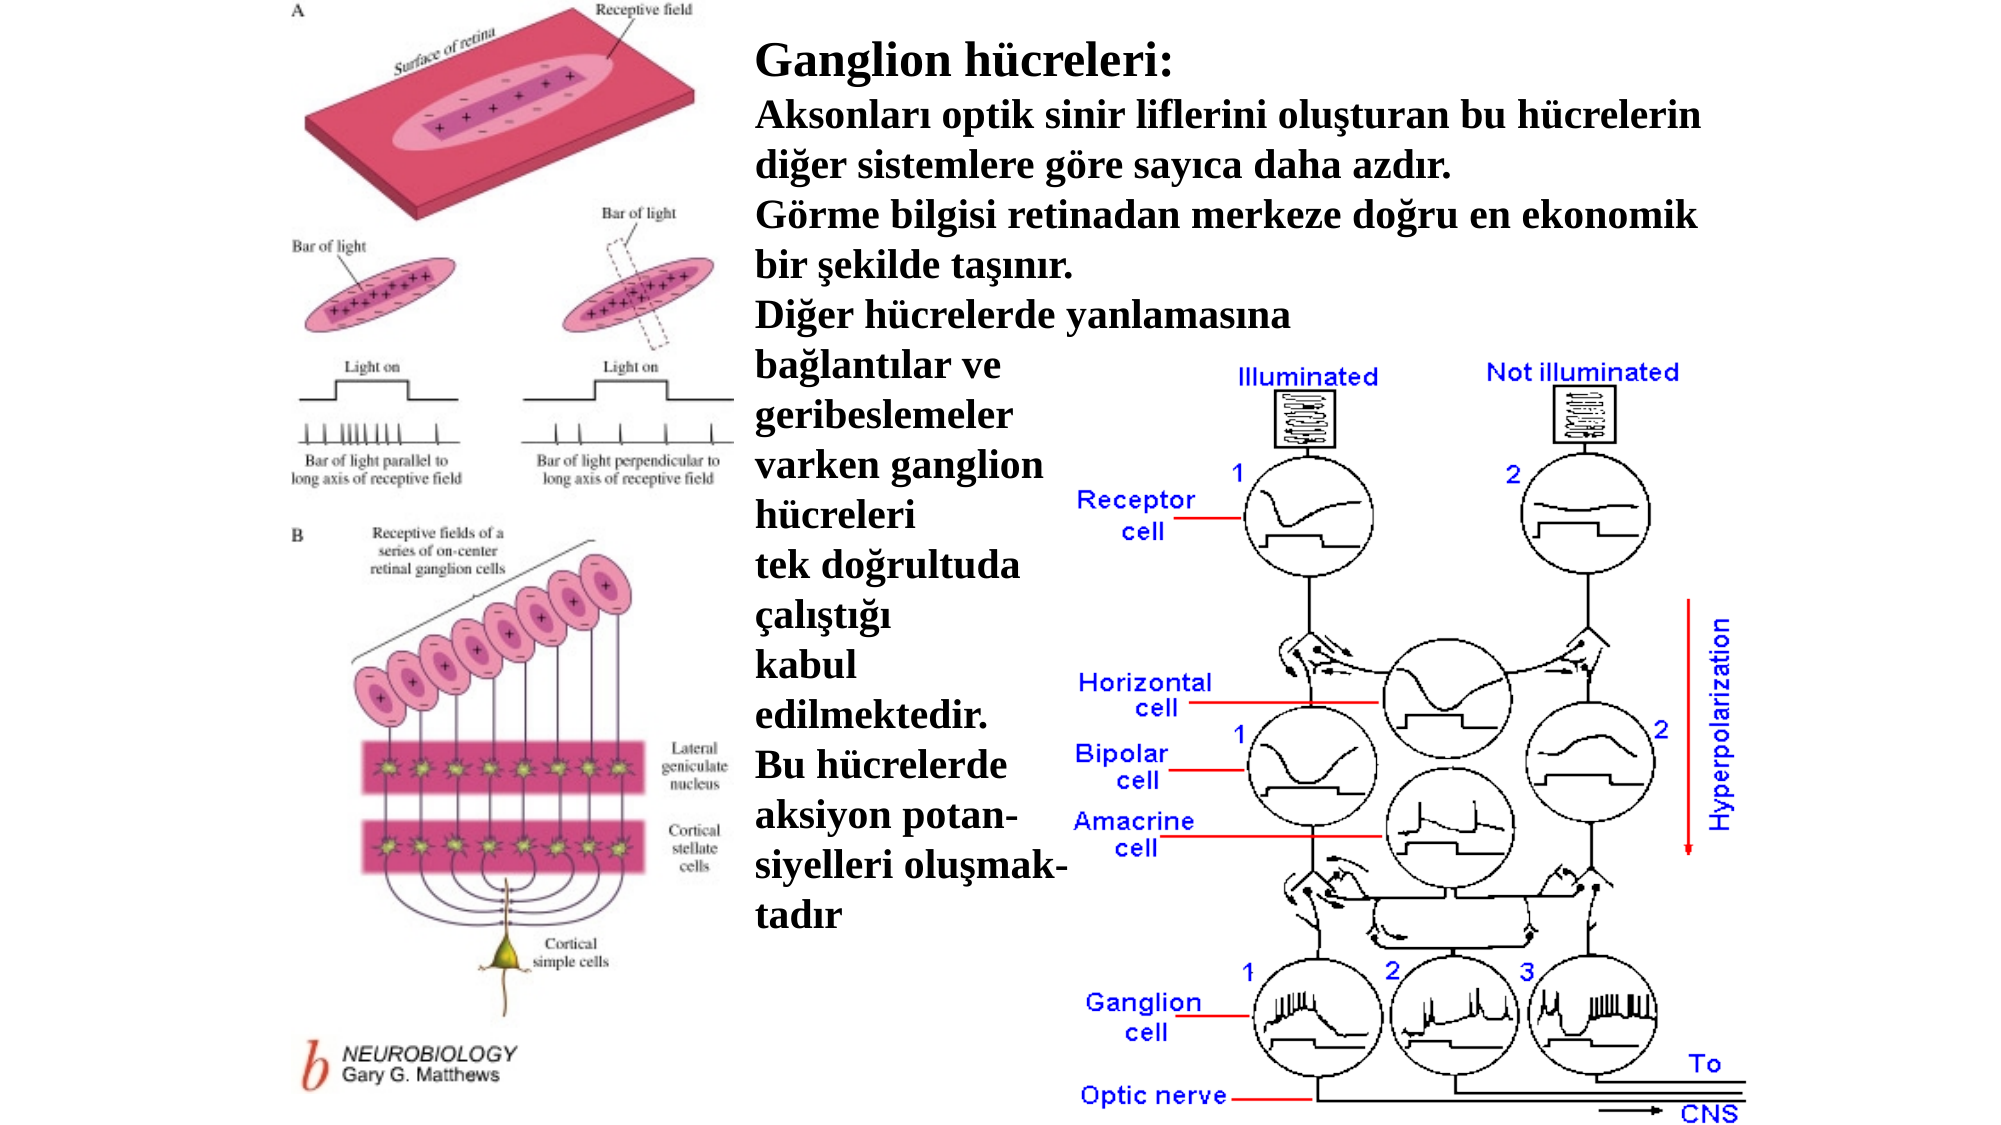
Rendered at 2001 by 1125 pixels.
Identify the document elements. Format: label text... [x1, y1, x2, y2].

picture [1070, 361, 1751, 1125]
text_box Ganglion hücreleri: Aksonları optik sinir liflerini oluşturan bu hücrelerin diğer sistemlere göre sayıca daha azdır. Görme bilgisi retinadan merkeze doğru en ekonomik bir şekilde taşınır. Diğer hücrelerde yanlamasına bağlantılar ve geribeslemeler varken ganglion hücreleri tek doğrultuda çalıştığı kabul edilmektedir. Bu hücrelerde aksiyon potan- siyelleri oluşmak- tadır [740, 19, 1750, 945]
picture [291, 0, 734, 1094]
